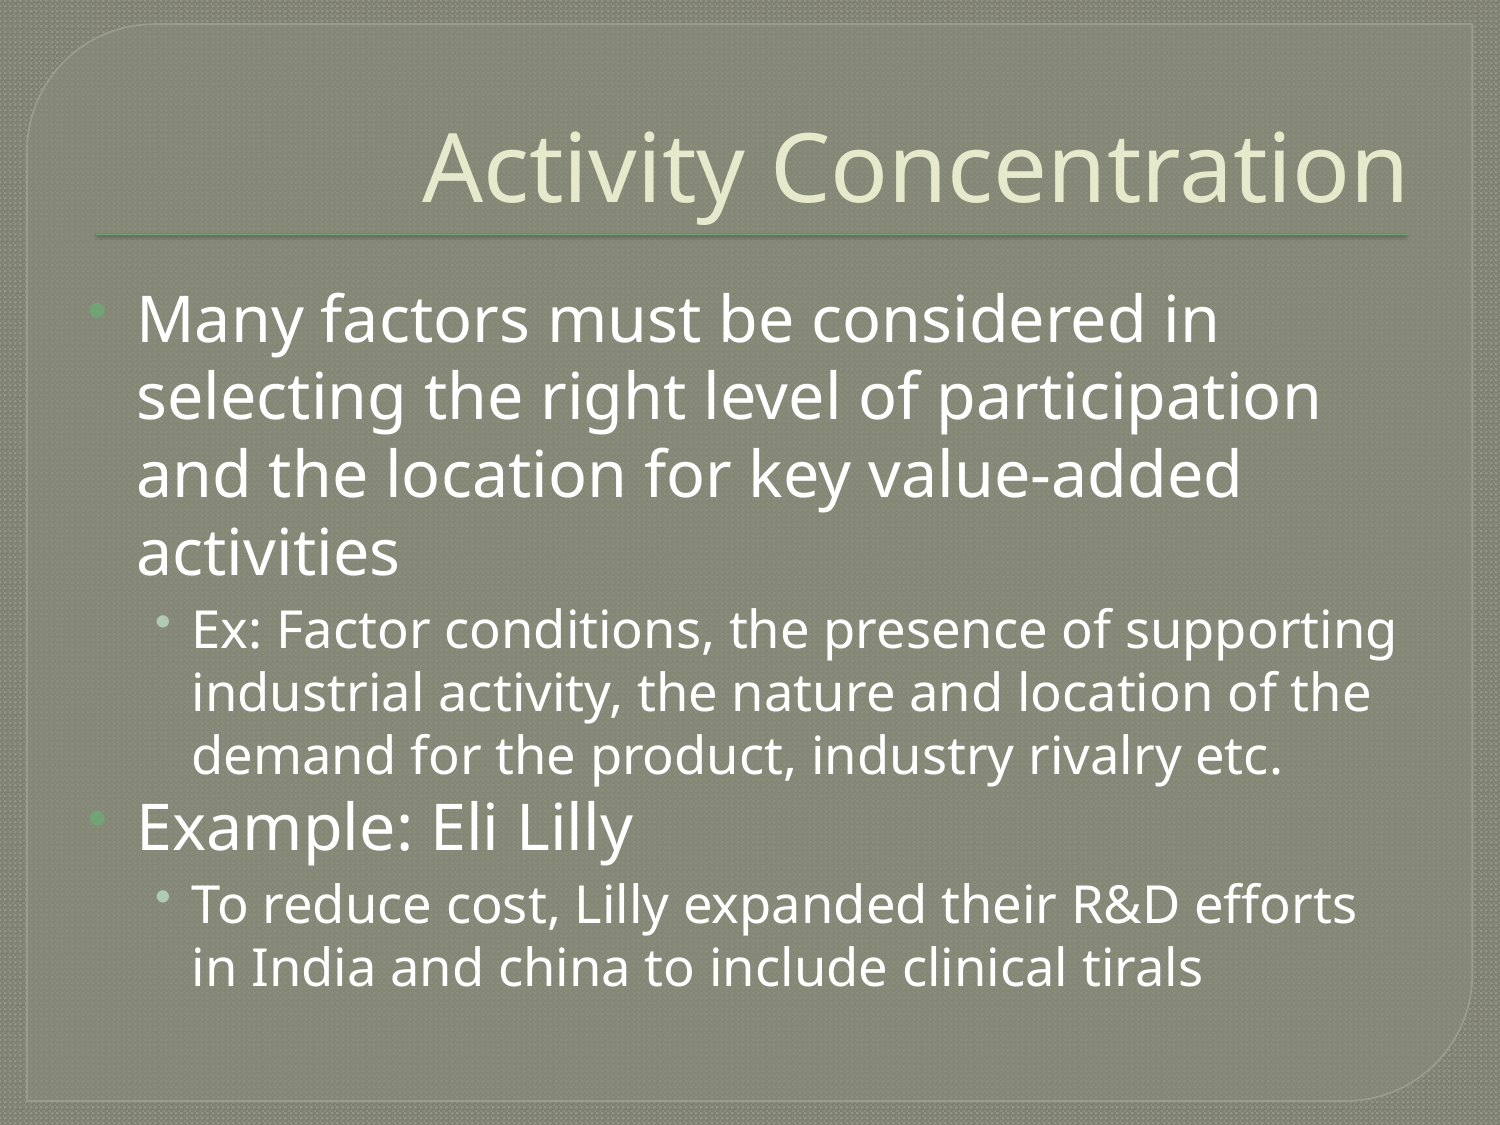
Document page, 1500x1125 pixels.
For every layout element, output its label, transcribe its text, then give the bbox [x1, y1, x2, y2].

title Activity Concentration [75, 41, 1425, 230]
list Many factors must be considered in selecting the right level of participation and the location for key value-added activities Ex: Factor conditions, the presence of supporting industrial activity, the nature and location of the demand for the product, industry rivalry etc. Example: Eli Lilly To reduce cost, Lilly expanded their R&D efforts in India and china to include clinical tirals [75, 270, 1425, 1013]
